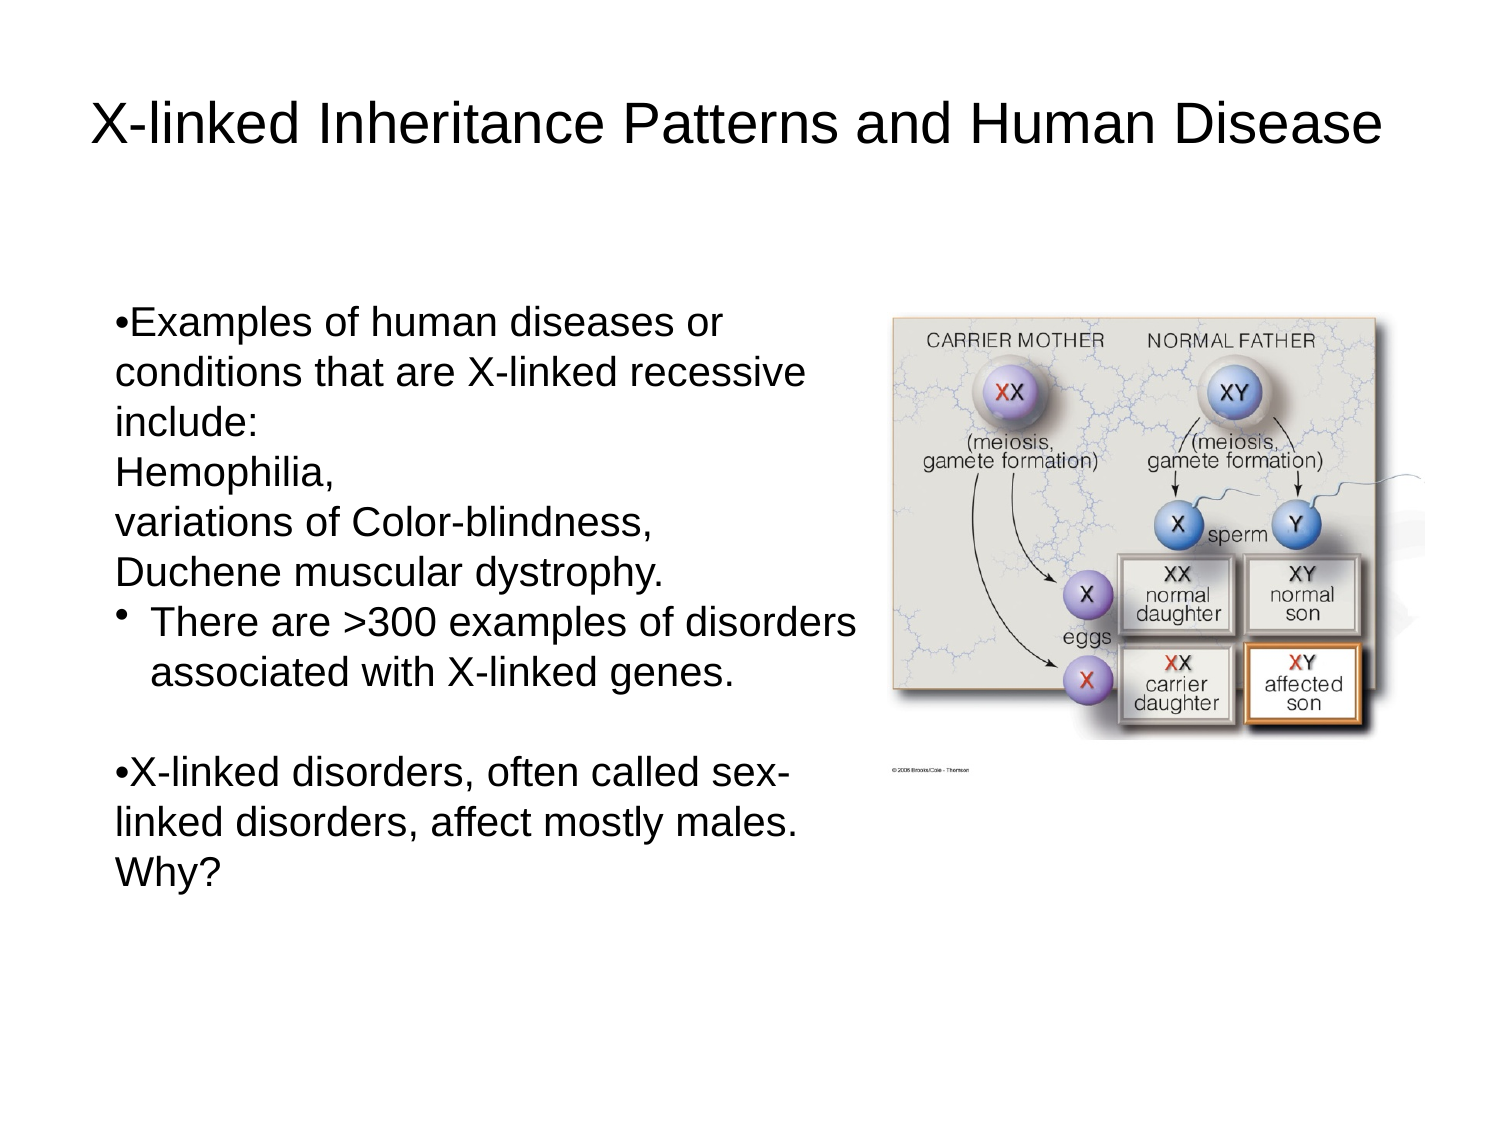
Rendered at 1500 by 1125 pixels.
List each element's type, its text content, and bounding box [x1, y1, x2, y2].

text_box •Examples of human diseases or conditions that are X-linked recessive include: Hemophilia, variations of Color-blindness, Duchene muscular dystrophy. There are >300 examples of disorders associated with X-linked genes. •X-linked disorders, often called sex-linked disorders, affect mostly males. Why? [99, 287, 900, 903]
text_box X-linked Inheritance Patterns and Human Disease [75, 77, 1401, 163]
picture [887, 312, 1426, 782]
